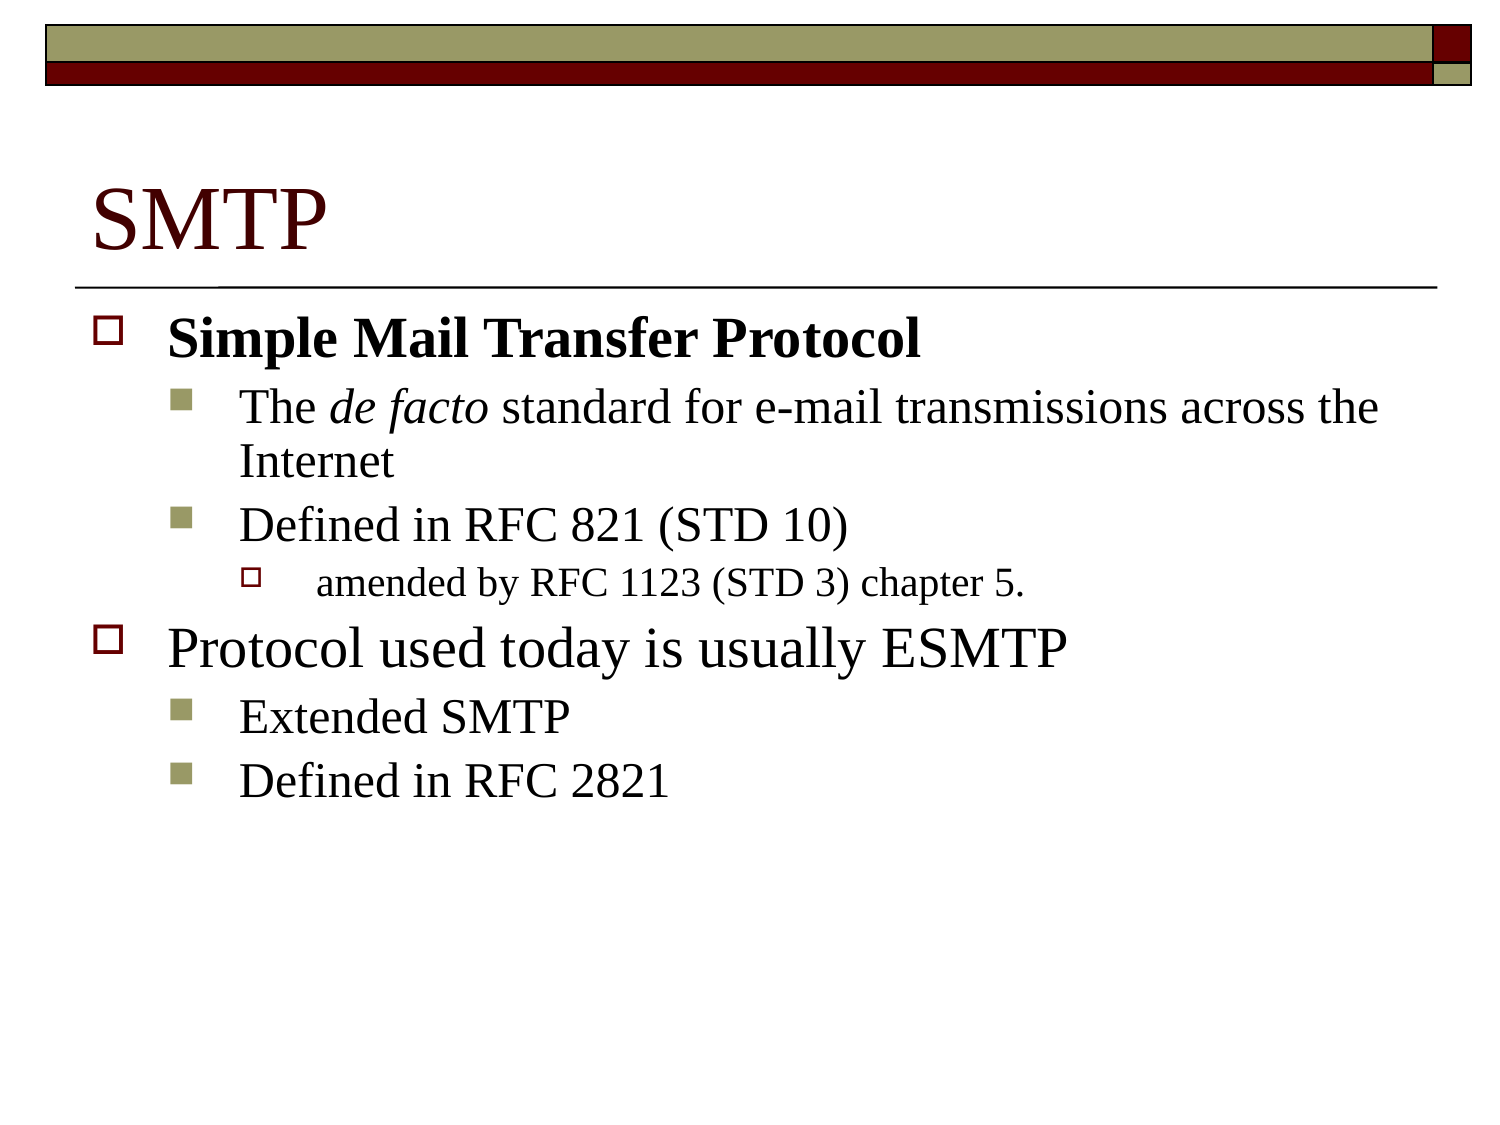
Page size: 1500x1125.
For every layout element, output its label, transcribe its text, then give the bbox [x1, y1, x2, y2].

list Simple Mail Transfer Protocol The de facto standard for e-mail transmissions across the Internet Defined in RFC 821 (STD 10) amended by RFC 1123 (STD 3) chapter 5. Protocol used today is usually ESMTP Extended SMTP Defined in RFC 2821 [74, 299, 1426, 1006]
title SMTP [74, 87, 1426, 276]
